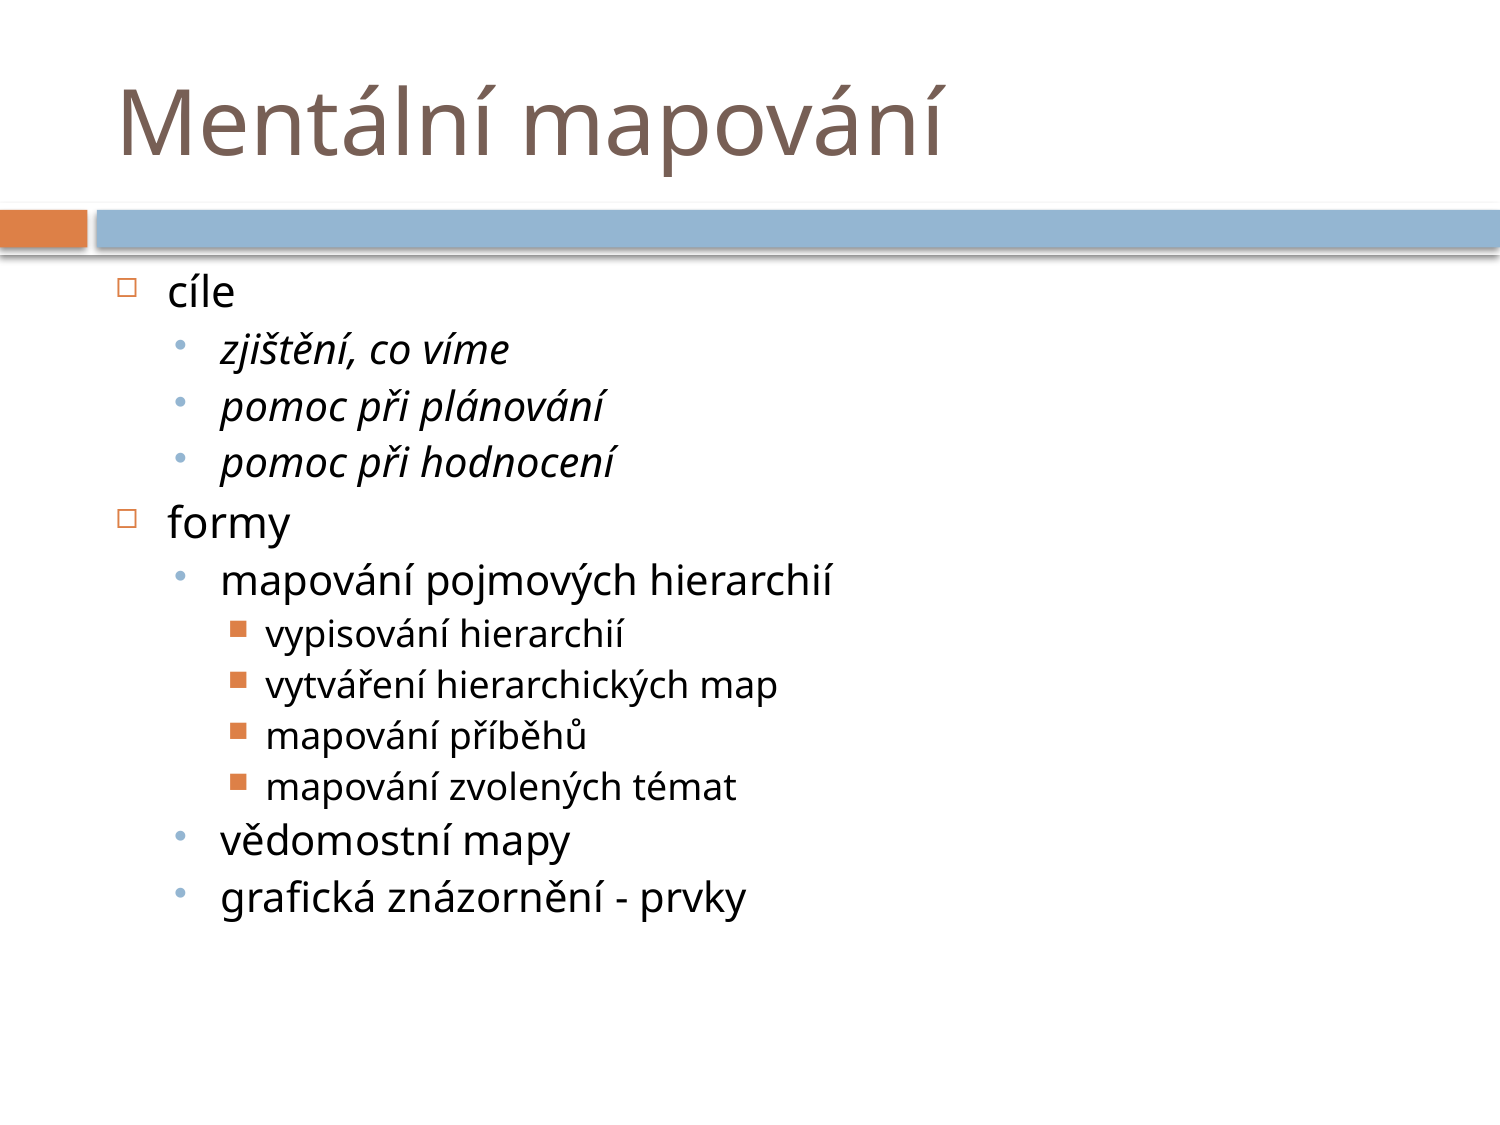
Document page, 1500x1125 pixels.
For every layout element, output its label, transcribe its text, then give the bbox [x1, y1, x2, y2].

list cíle zjištění, co víme pomoc při plánování pomoc při hodnocení formy mapování pojmových hierarchií vypisování hierarchií vytváření hierarchických map mapování příběhů mapování zvolených témat vědomostní mapy grafická znázornění - prvky [100, 262, 1439, 1001]
title Mentální mapování [100, 37, 1439, 201]
